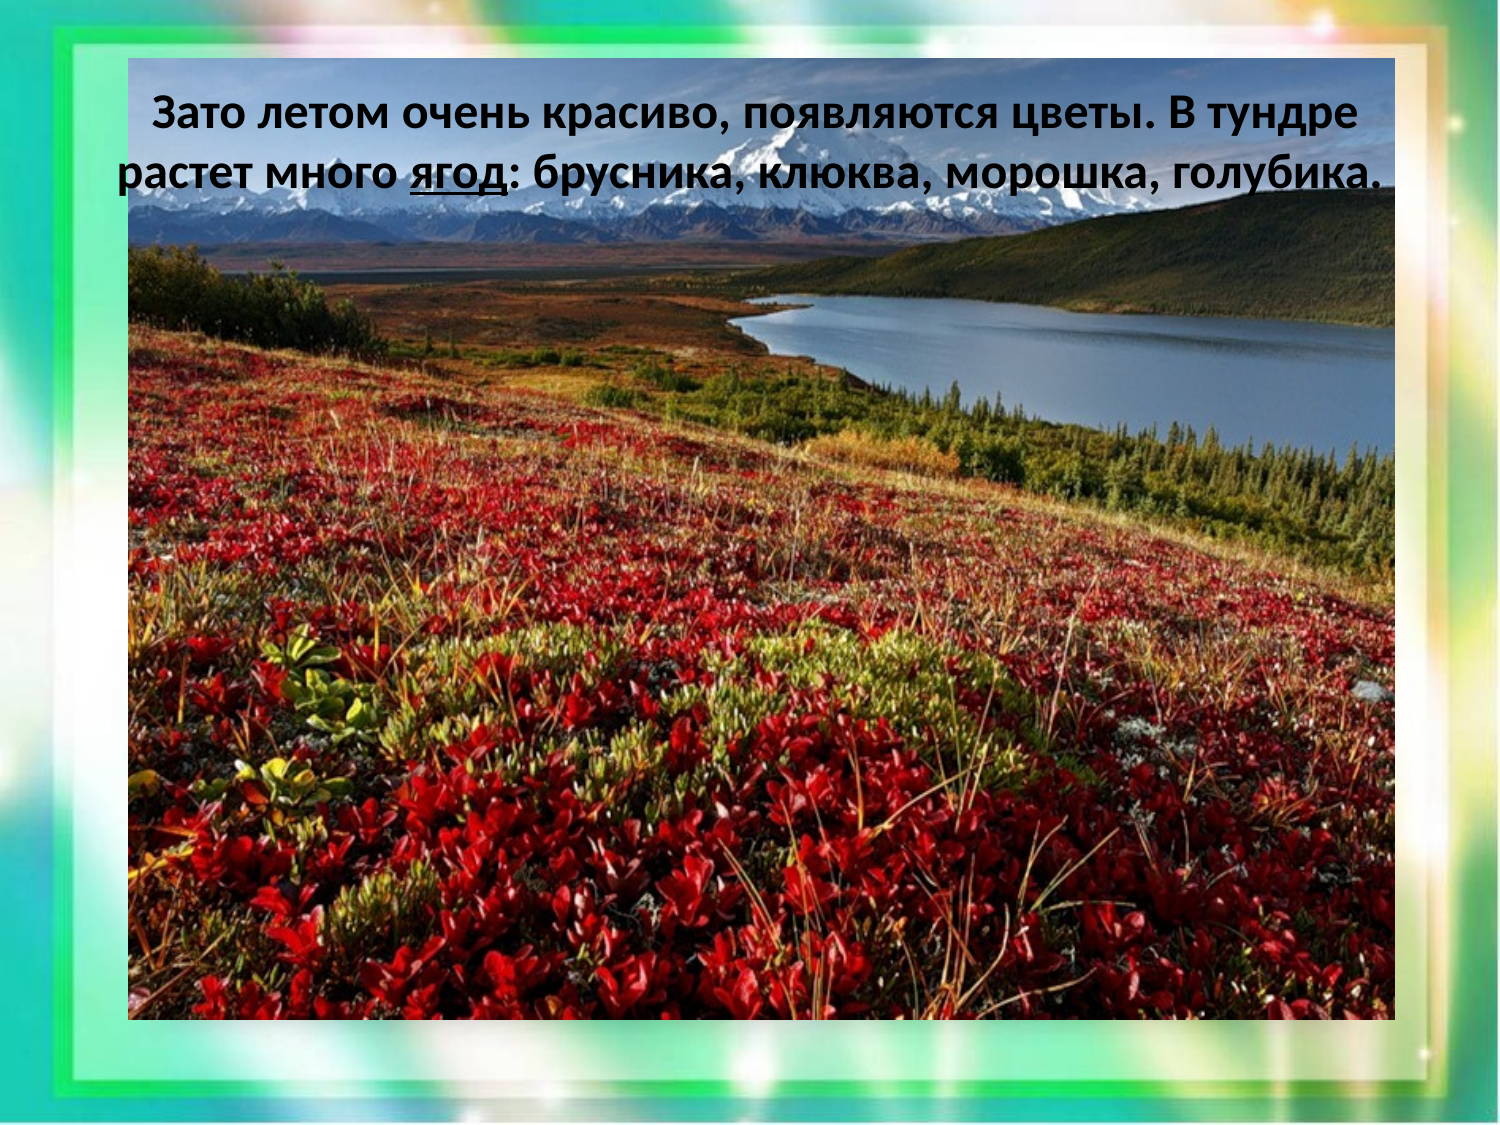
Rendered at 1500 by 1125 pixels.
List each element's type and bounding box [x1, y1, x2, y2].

picture [0, 0, 1500, 1125]
list [128, 58, 1395, 1020]
